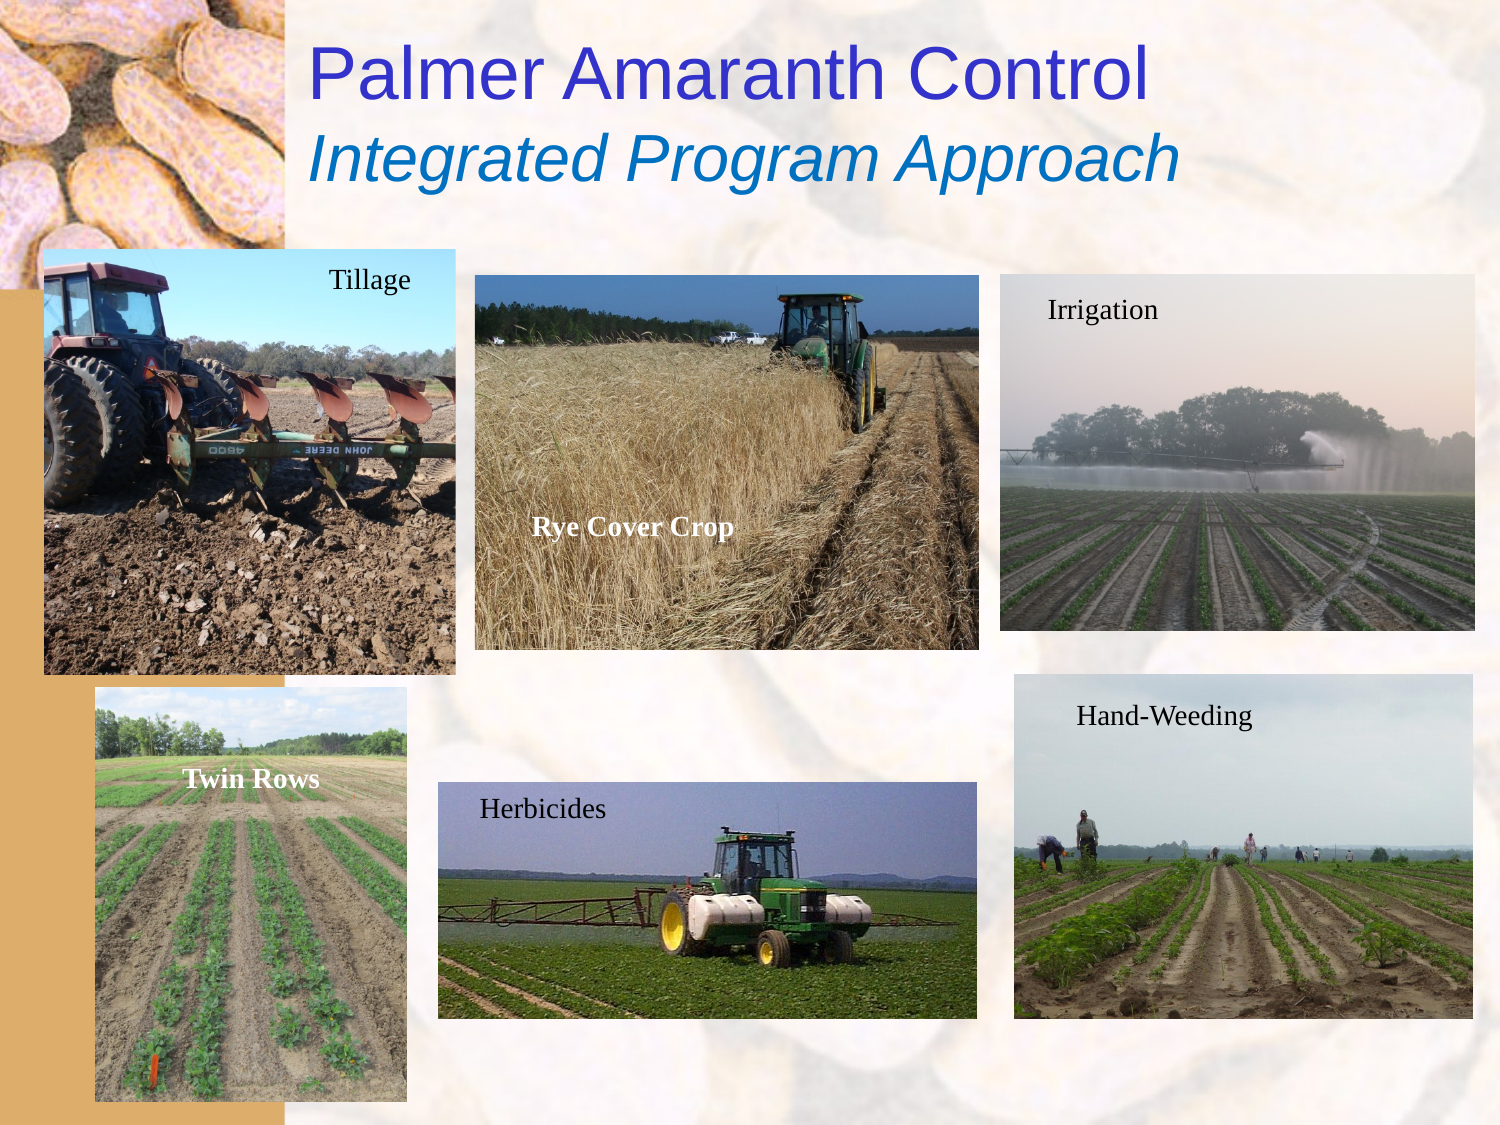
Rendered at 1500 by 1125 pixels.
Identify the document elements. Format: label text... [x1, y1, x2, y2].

picture [0, 0, 1500, 1125]
title Palmer Amaranth Control Integrated Program Approach [292, 15, 1489, 204]
